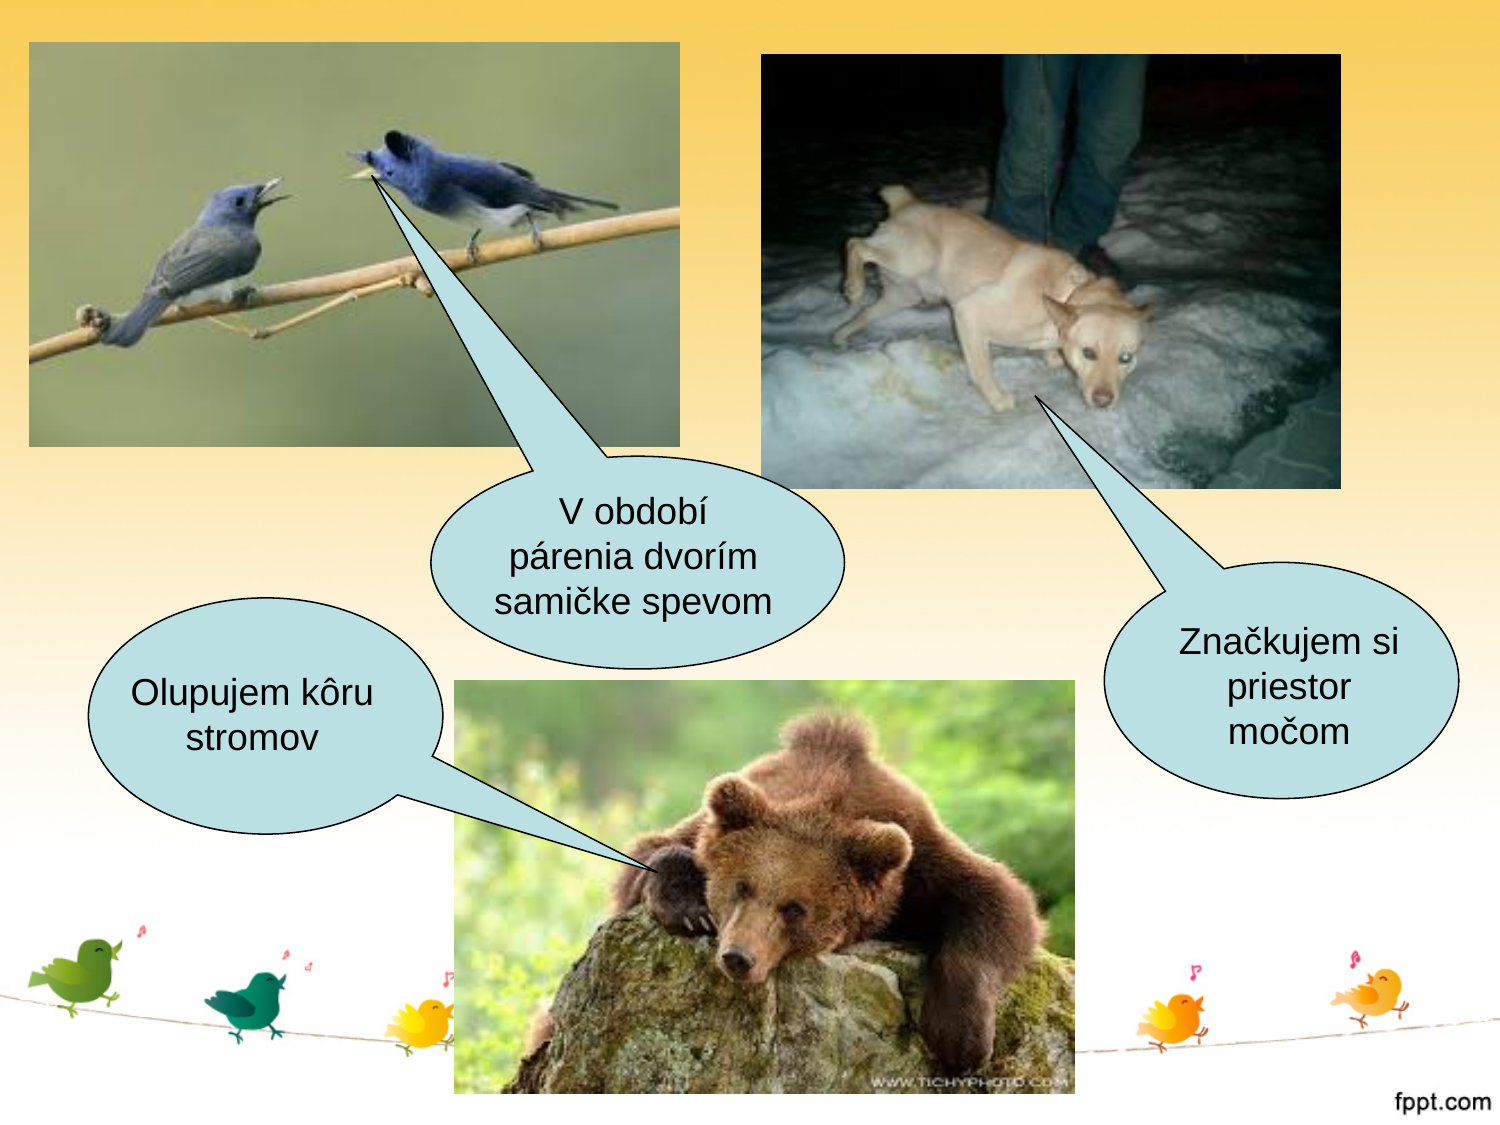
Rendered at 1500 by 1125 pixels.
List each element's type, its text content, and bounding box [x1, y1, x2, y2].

picture [0, 0, 1500, 1125]
text_box V období párenia dvorím samičke spevom [478, 479, 789, 630]
text_box Značkujem si priestor močom [1163, 609, 1415, 760]
text_box [88, 679, 97, 753]
text_box [104, 597, 449, 835]
text_box [509, 455, 756, 479]
text_box [1102, 497, 1459, 799]
text_box Olupujem kôru stromov [97, 660, 408, 765]
text_box [430, 495, 845, 669]
